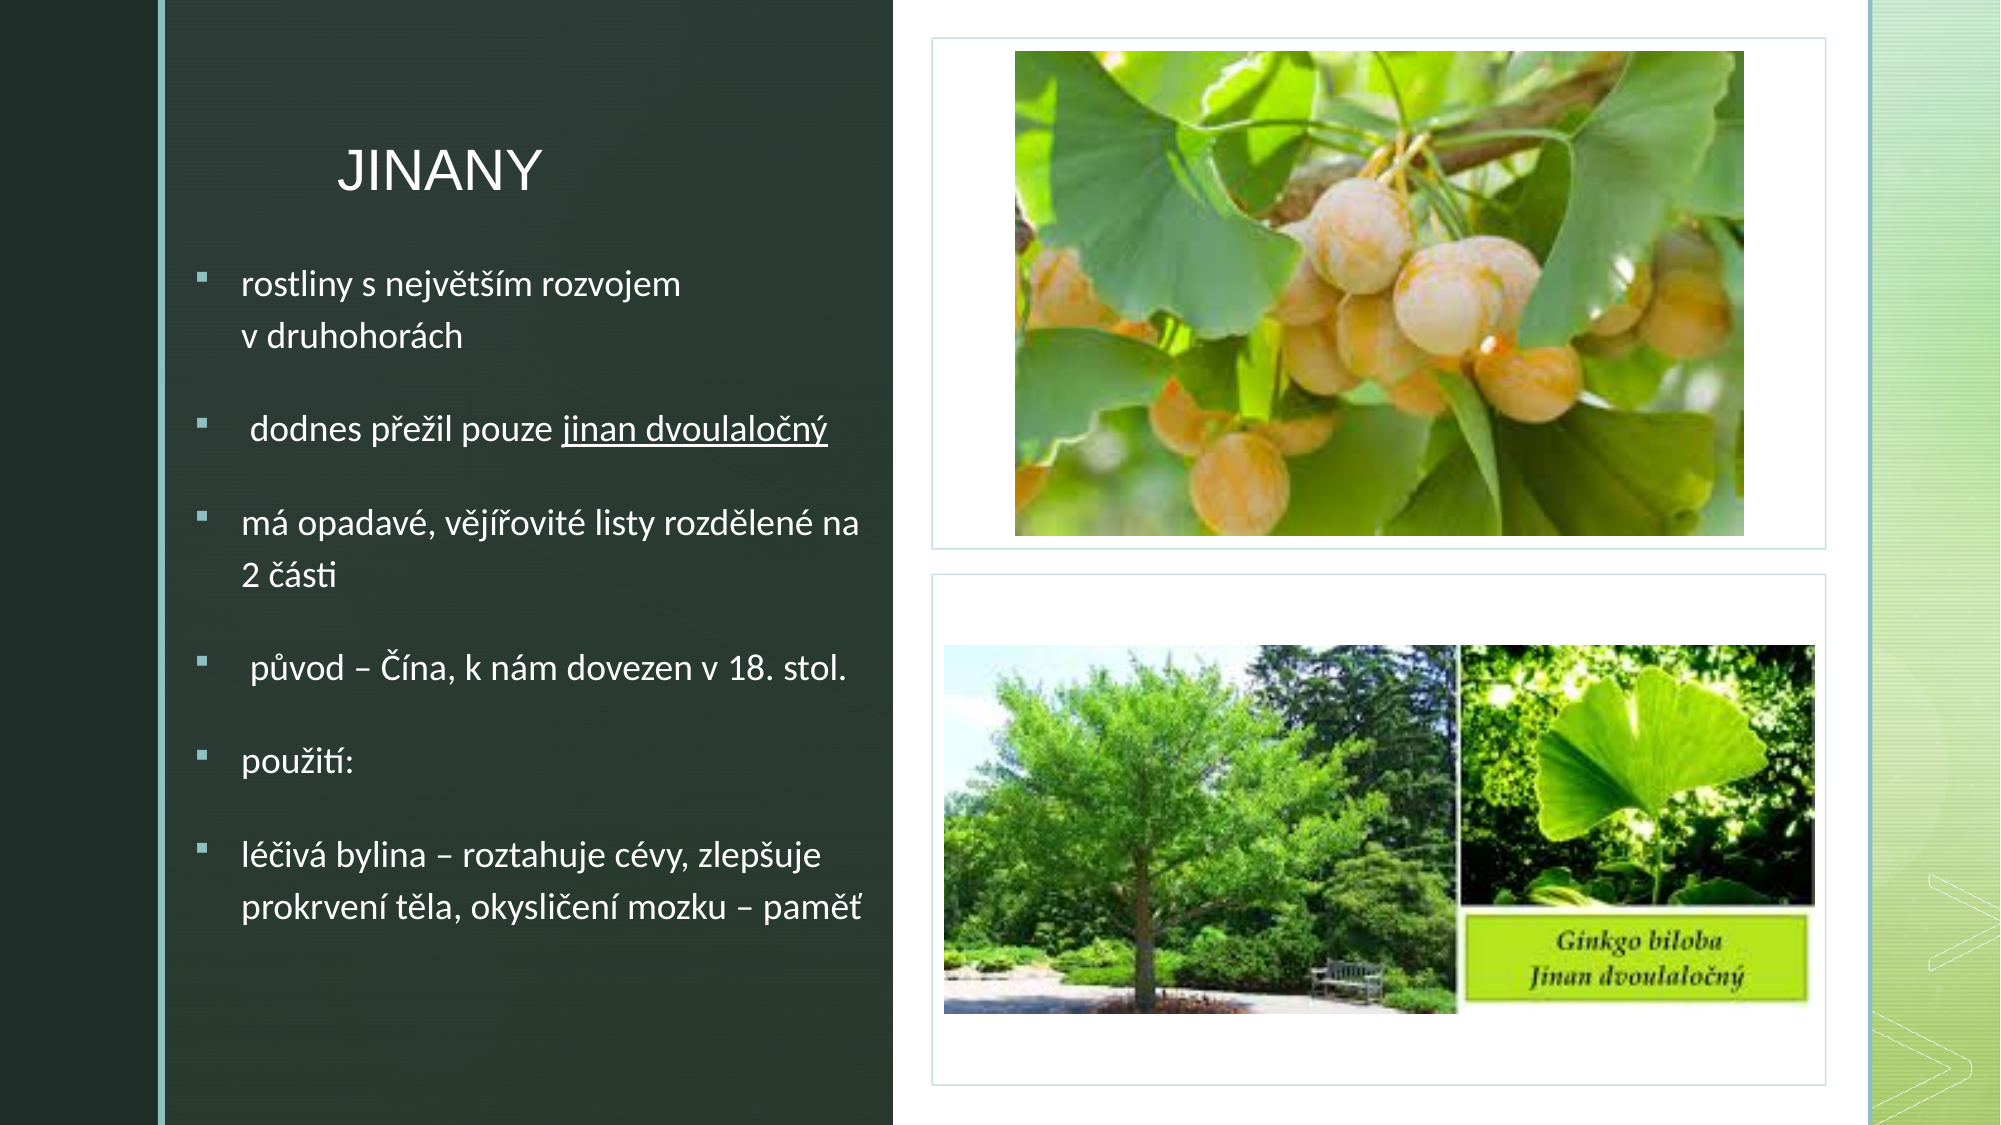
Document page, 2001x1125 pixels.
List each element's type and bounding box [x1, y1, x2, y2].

picture [0, 0, 2001, 1125]
list [944, 645, 1816, 1014]
